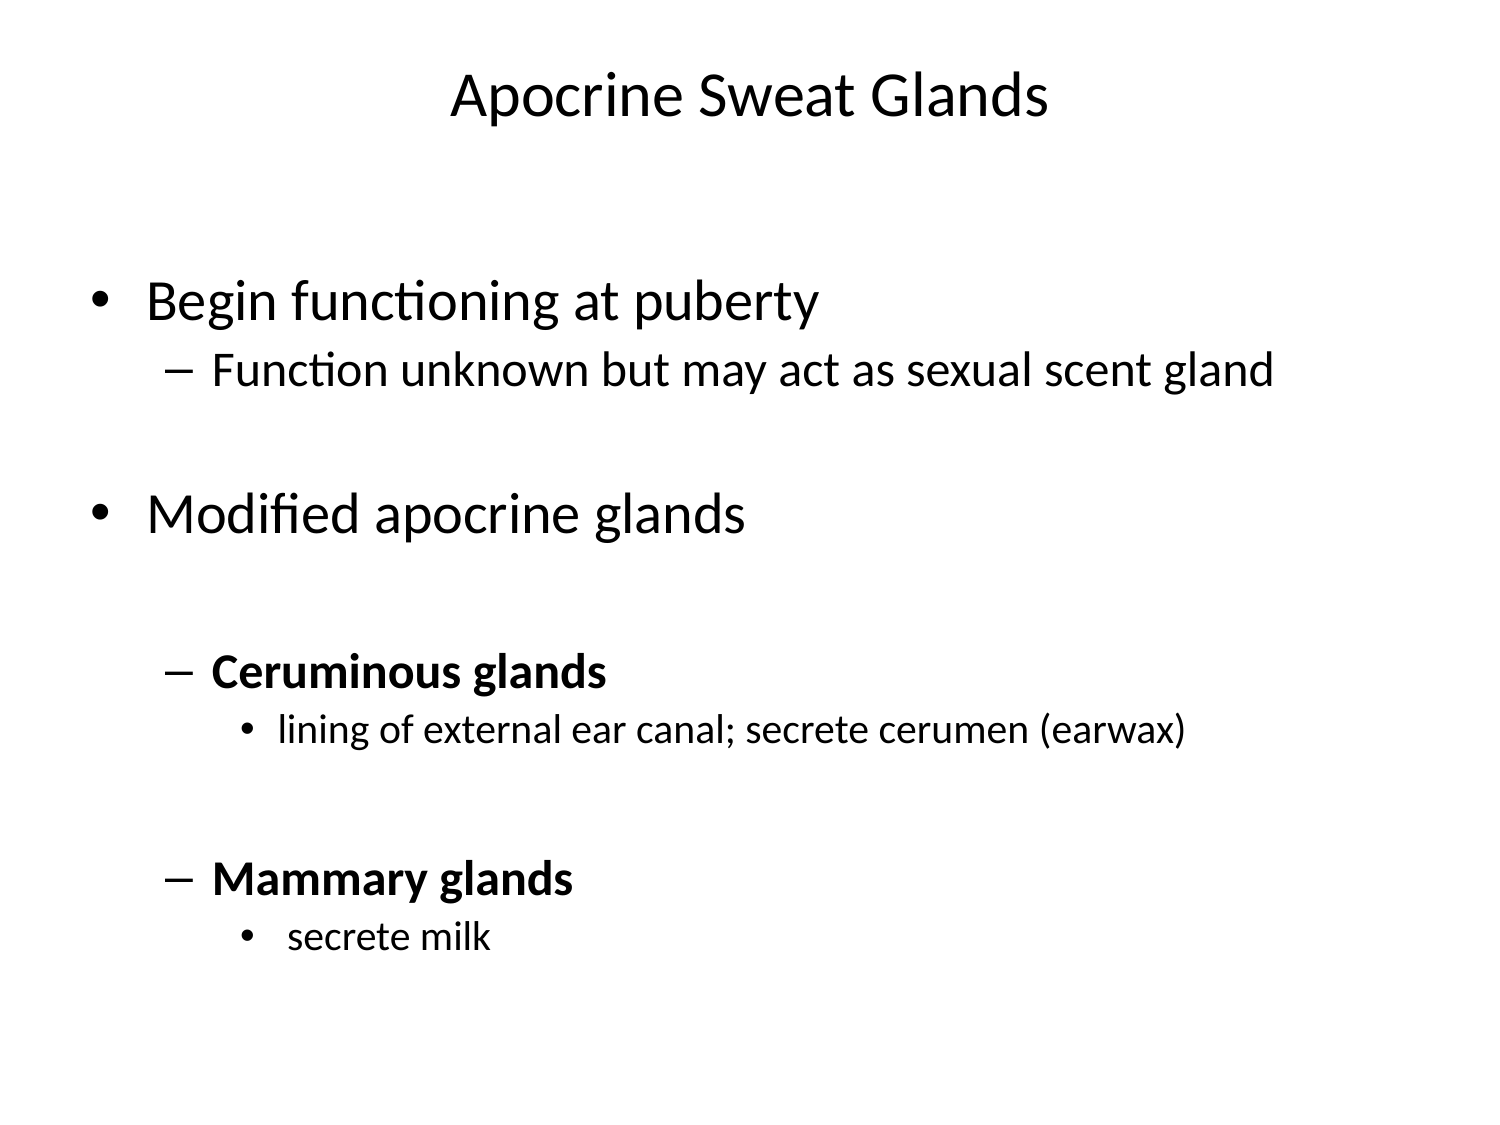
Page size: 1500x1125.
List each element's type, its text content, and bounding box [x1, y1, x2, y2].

title Apocrine Sweat Glands [75, 45, 1425, 138]
list Begin functioning at puberty Function unknown but may act as sexual scent gland Modified apocrine glands Ceruminous glands lining of external ear canal; secrete cerumen (earwax) Mammary glands secrete milk [75, 262, 1425, 1038]
